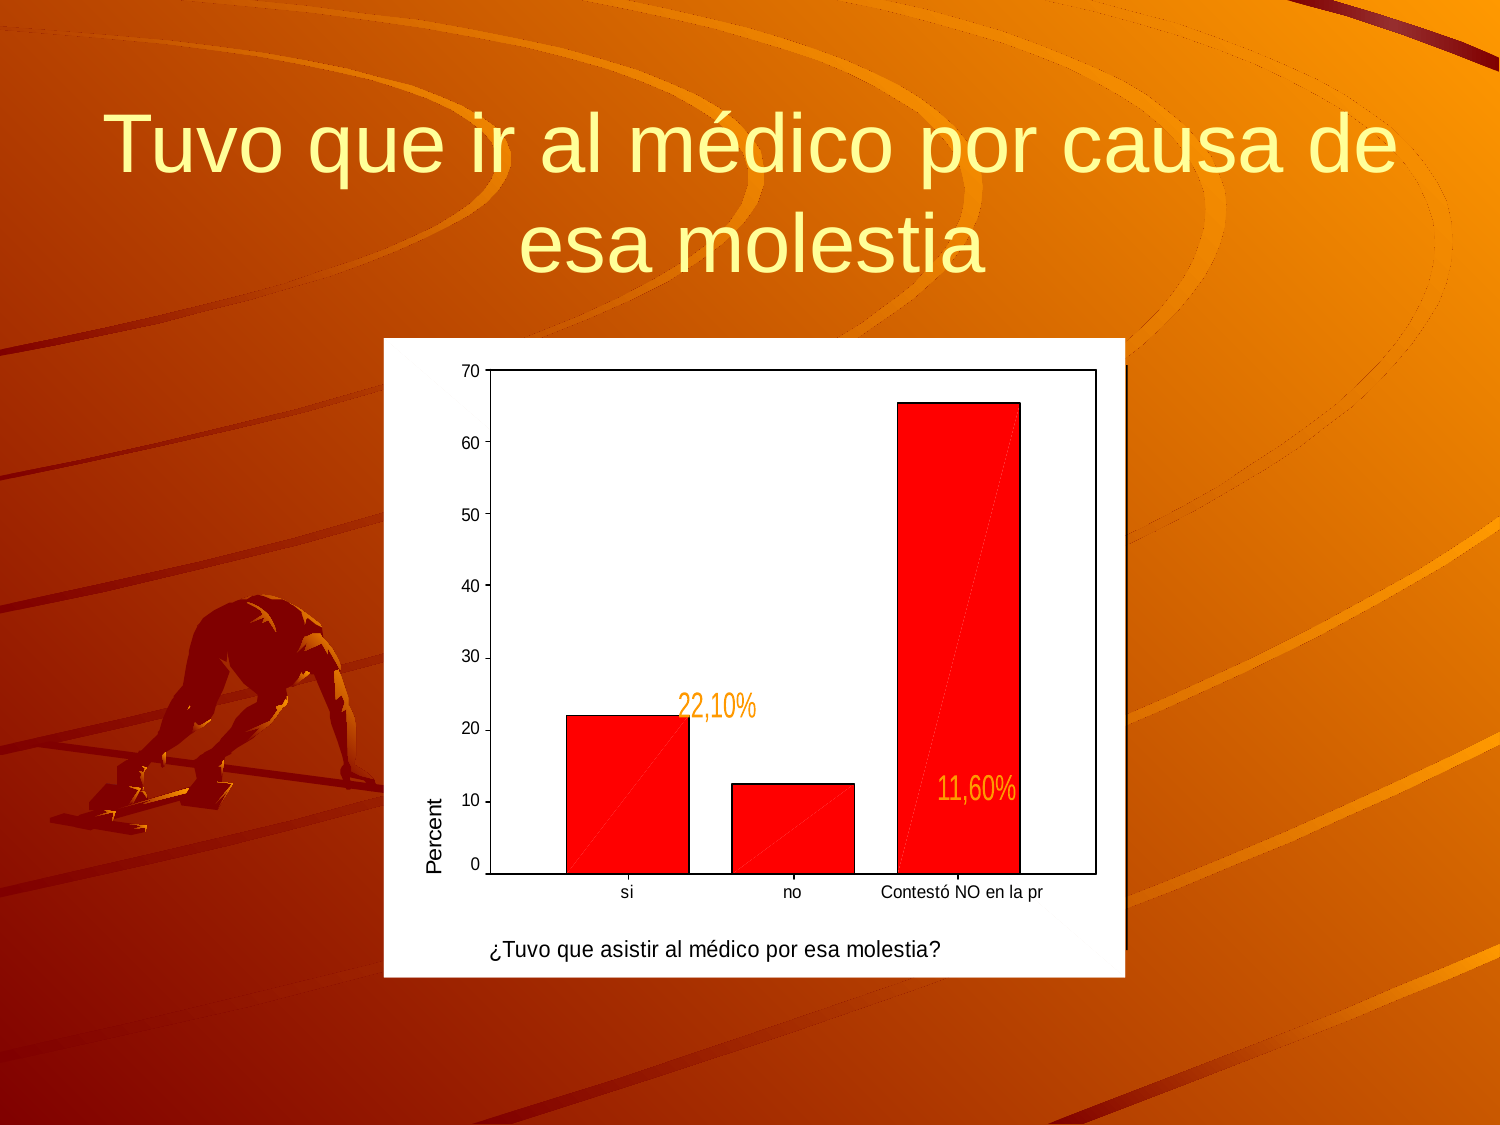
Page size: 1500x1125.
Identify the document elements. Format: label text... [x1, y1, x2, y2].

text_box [383, 337, 1128, 980]
title Tuvo que ir al médico por causa de esa molestia [76, 89, 1428, 297]
